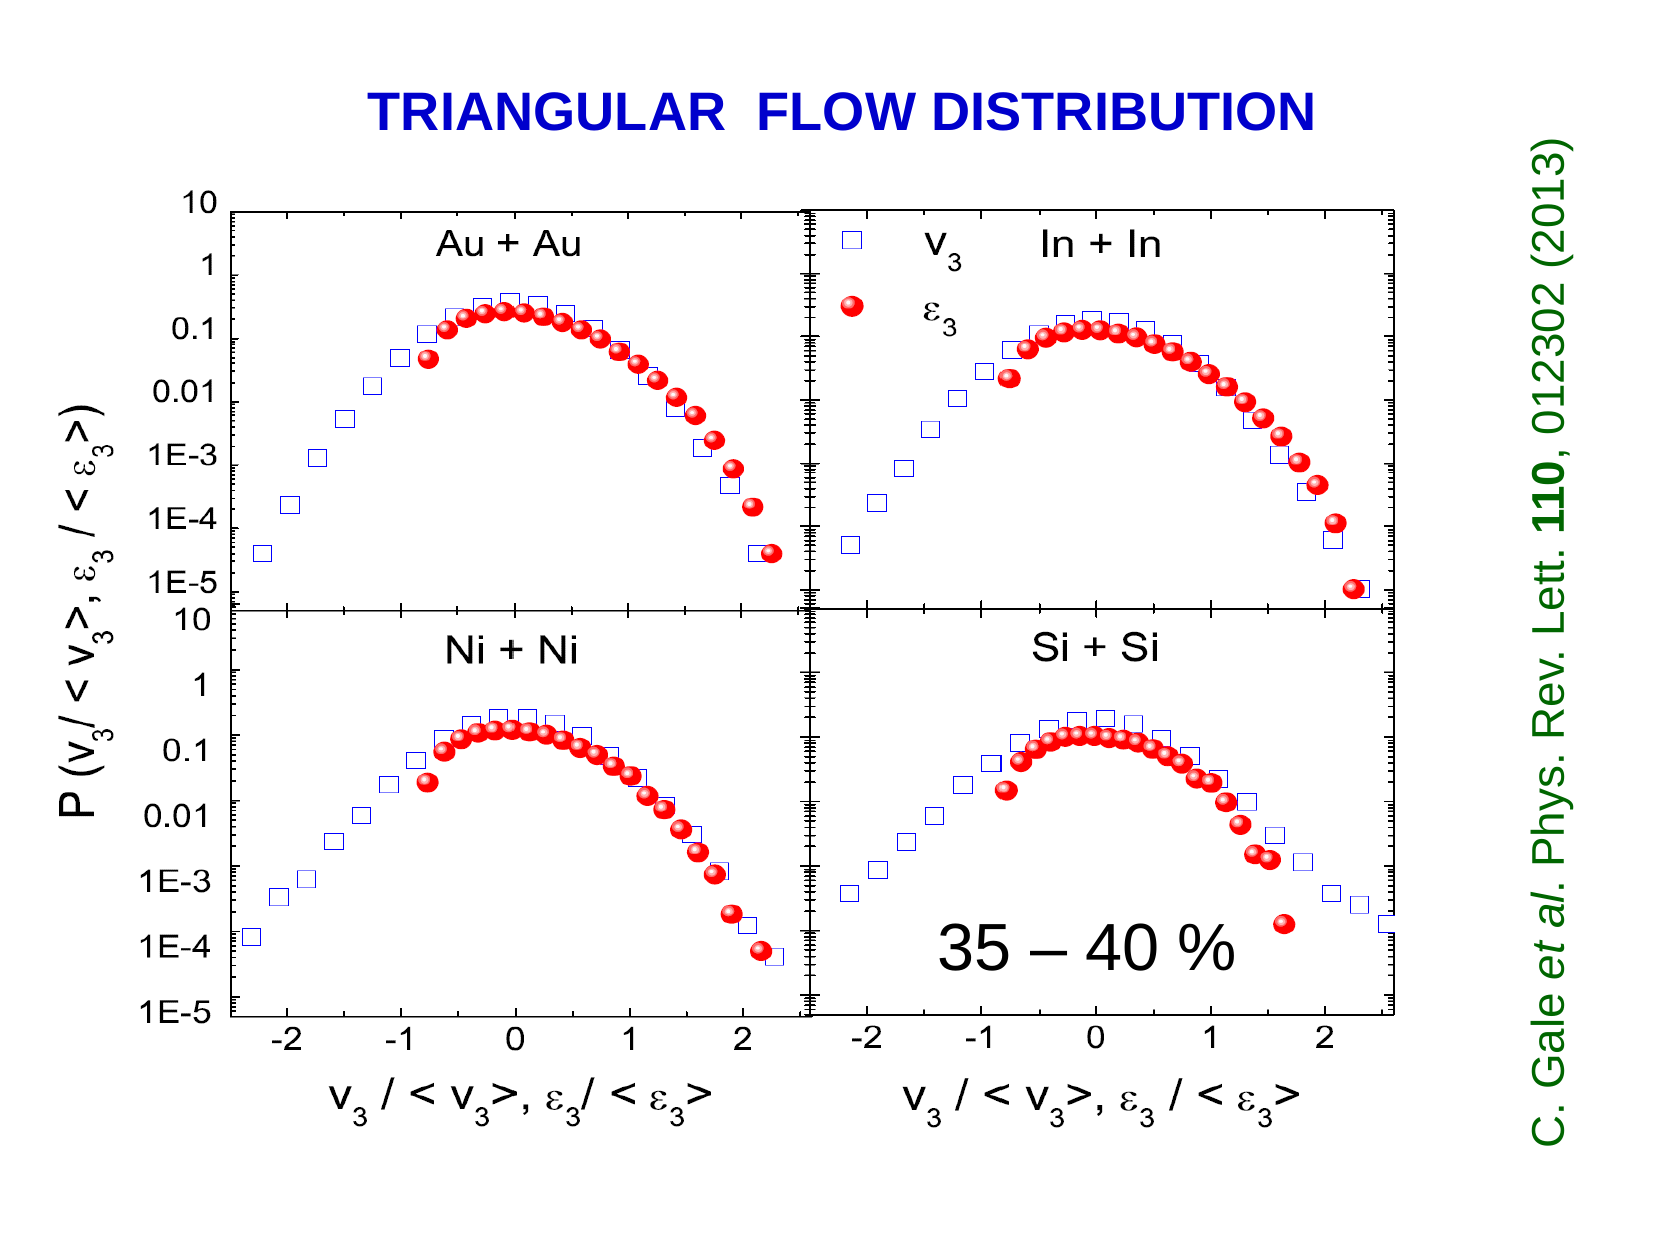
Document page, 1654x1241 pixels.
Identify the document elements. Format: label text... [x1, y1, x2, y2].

text_box C. Gale et al. Phys. Rev. Lett. 110, 012302 (2013) [1512, 106, 1579, 1163]
picture [26, 153, 1489, 1182]
text_box TRIANGULAR FLOW DISTRIBUTION [295, 70, 1391, 147]
